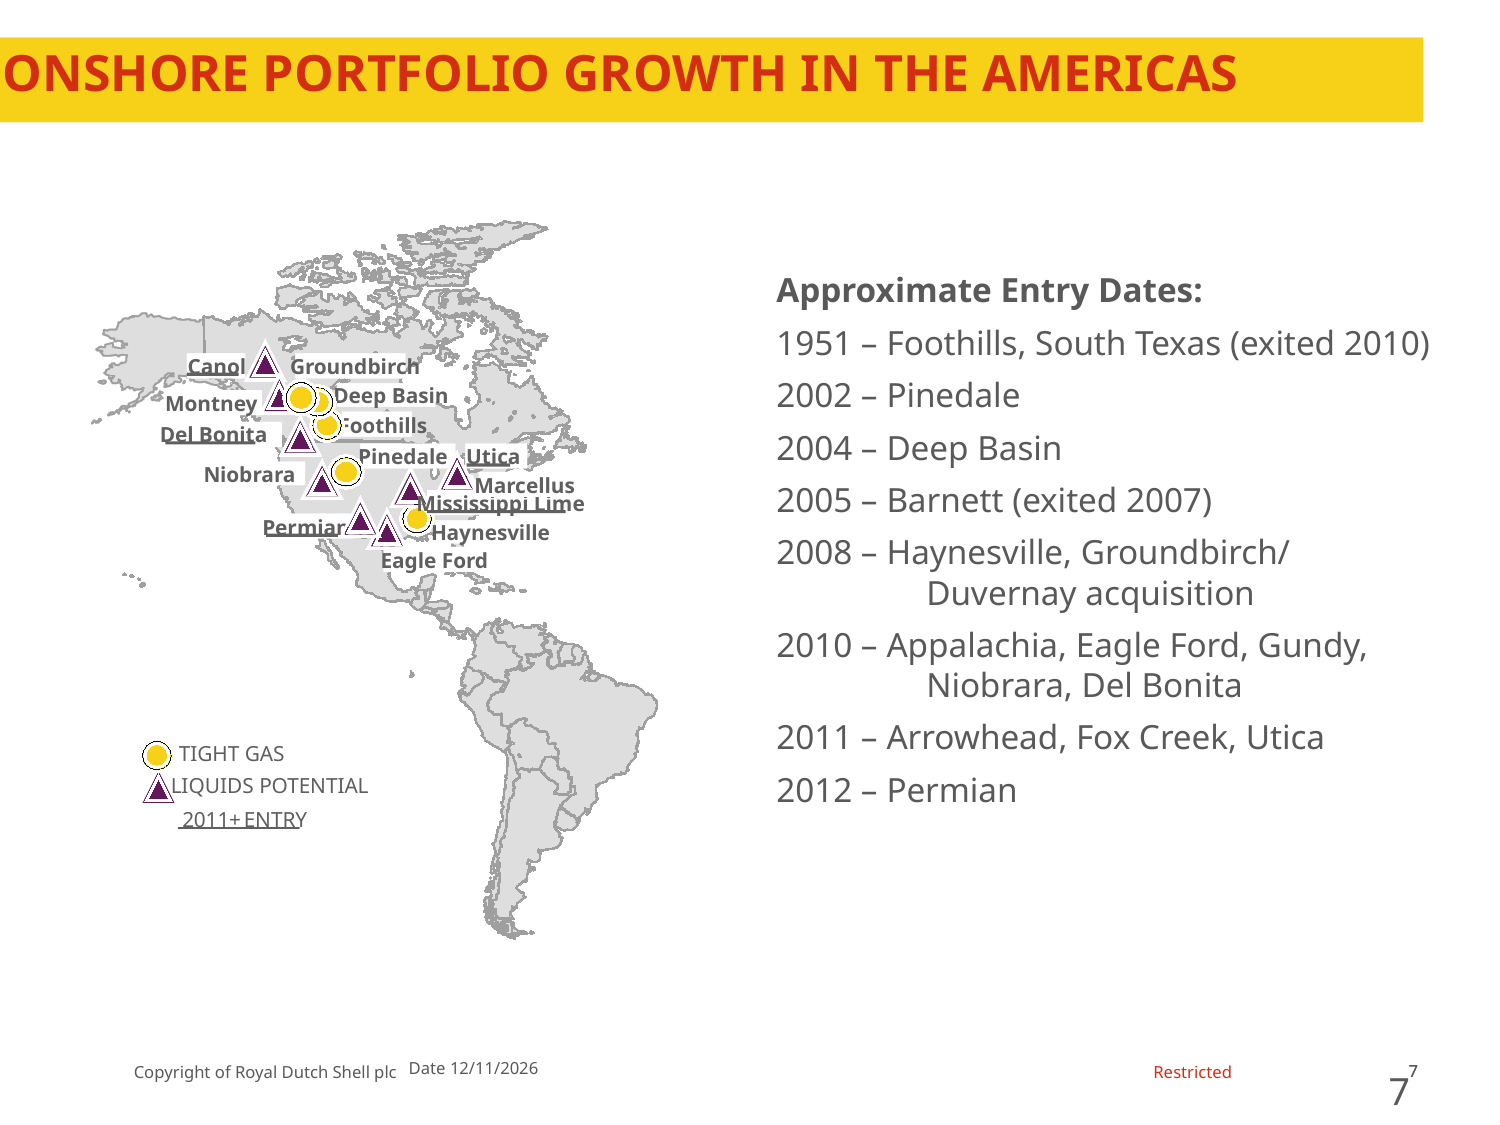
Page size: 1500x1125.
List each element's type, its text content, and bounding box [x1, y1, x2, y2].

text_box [88, 219, 1500, 941]
title Onshore Portfolio Growth in the americas [2, 41, 1420, 112]
slide_number 7 [1373, 1060, 1418, 1089]
